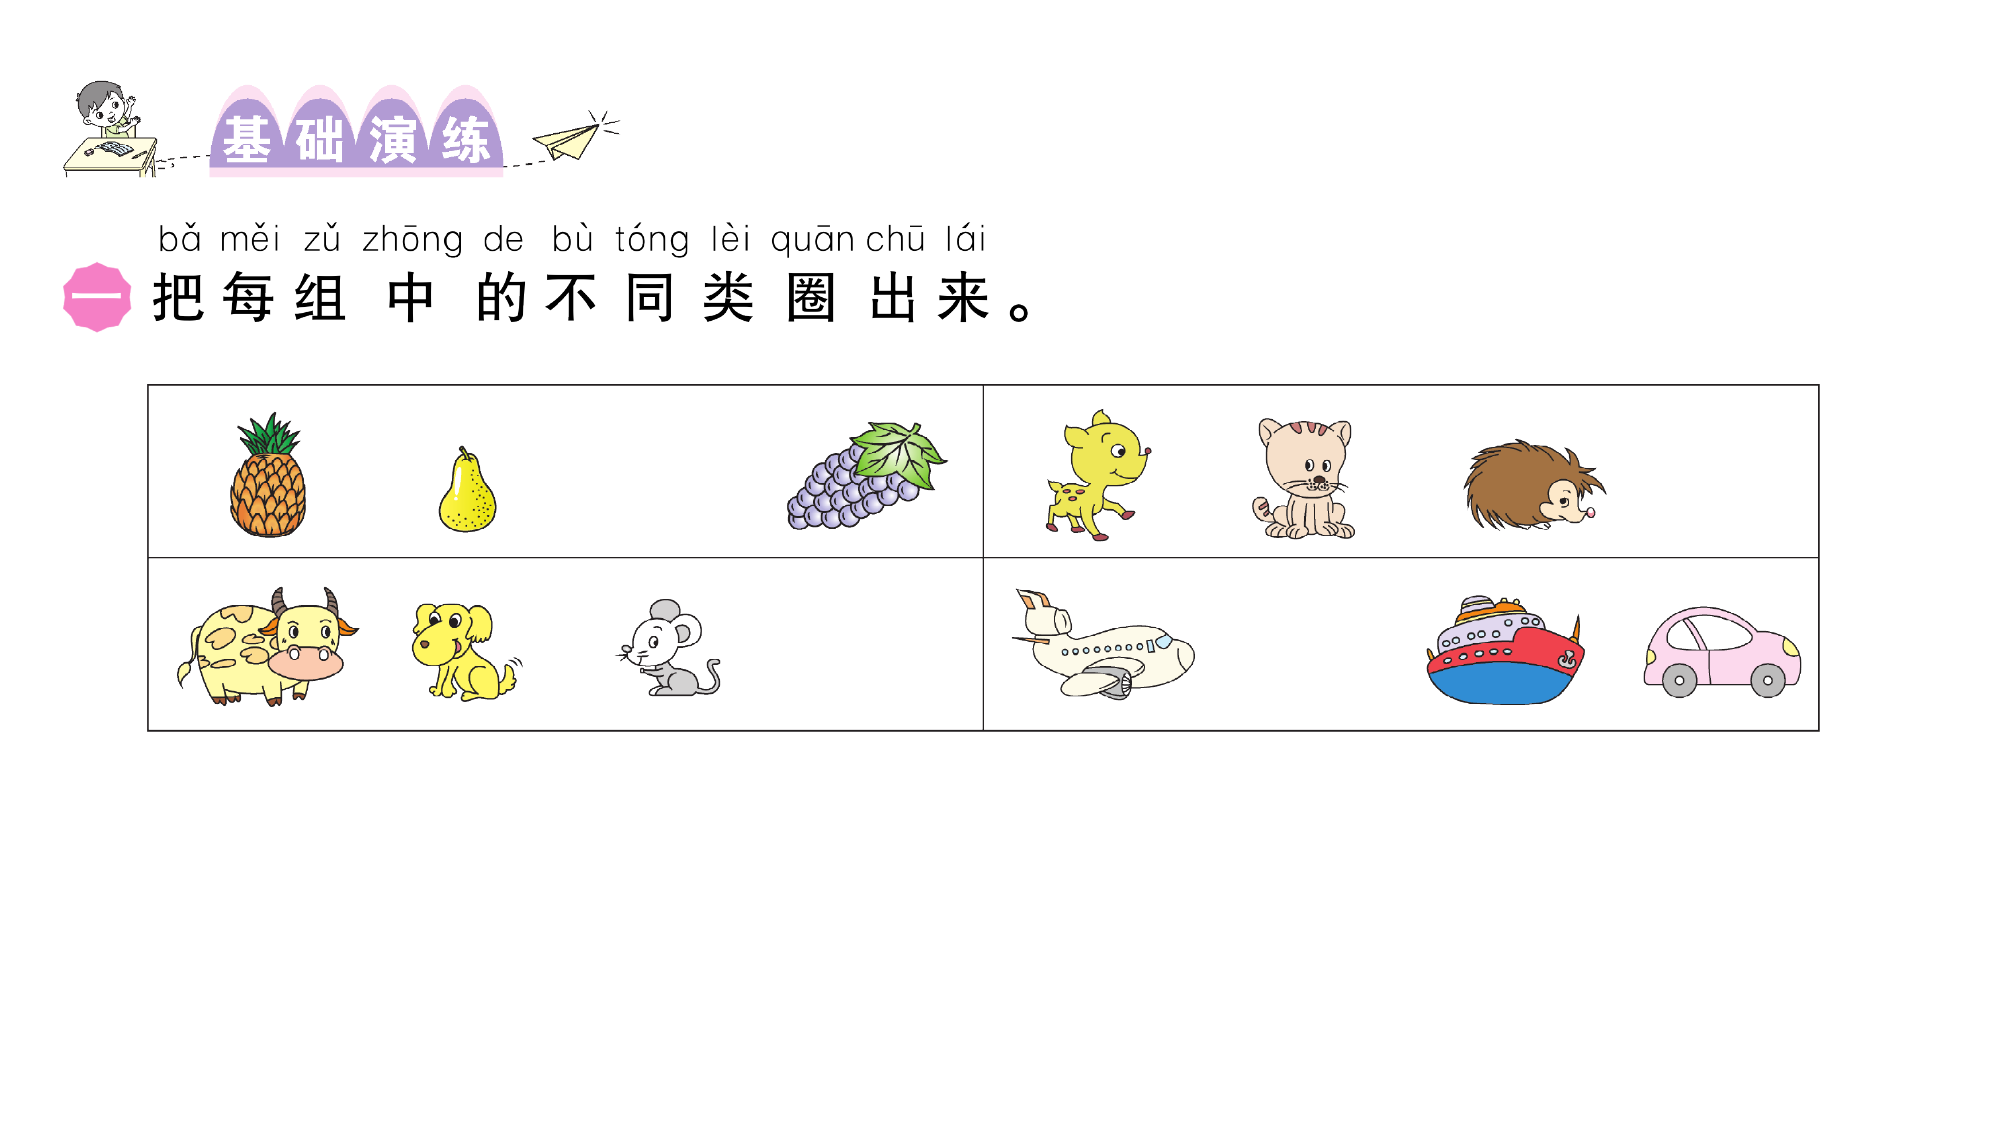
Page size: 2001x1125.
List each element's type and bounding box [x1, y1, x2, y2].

picture [58, 58, 1949, 758]
